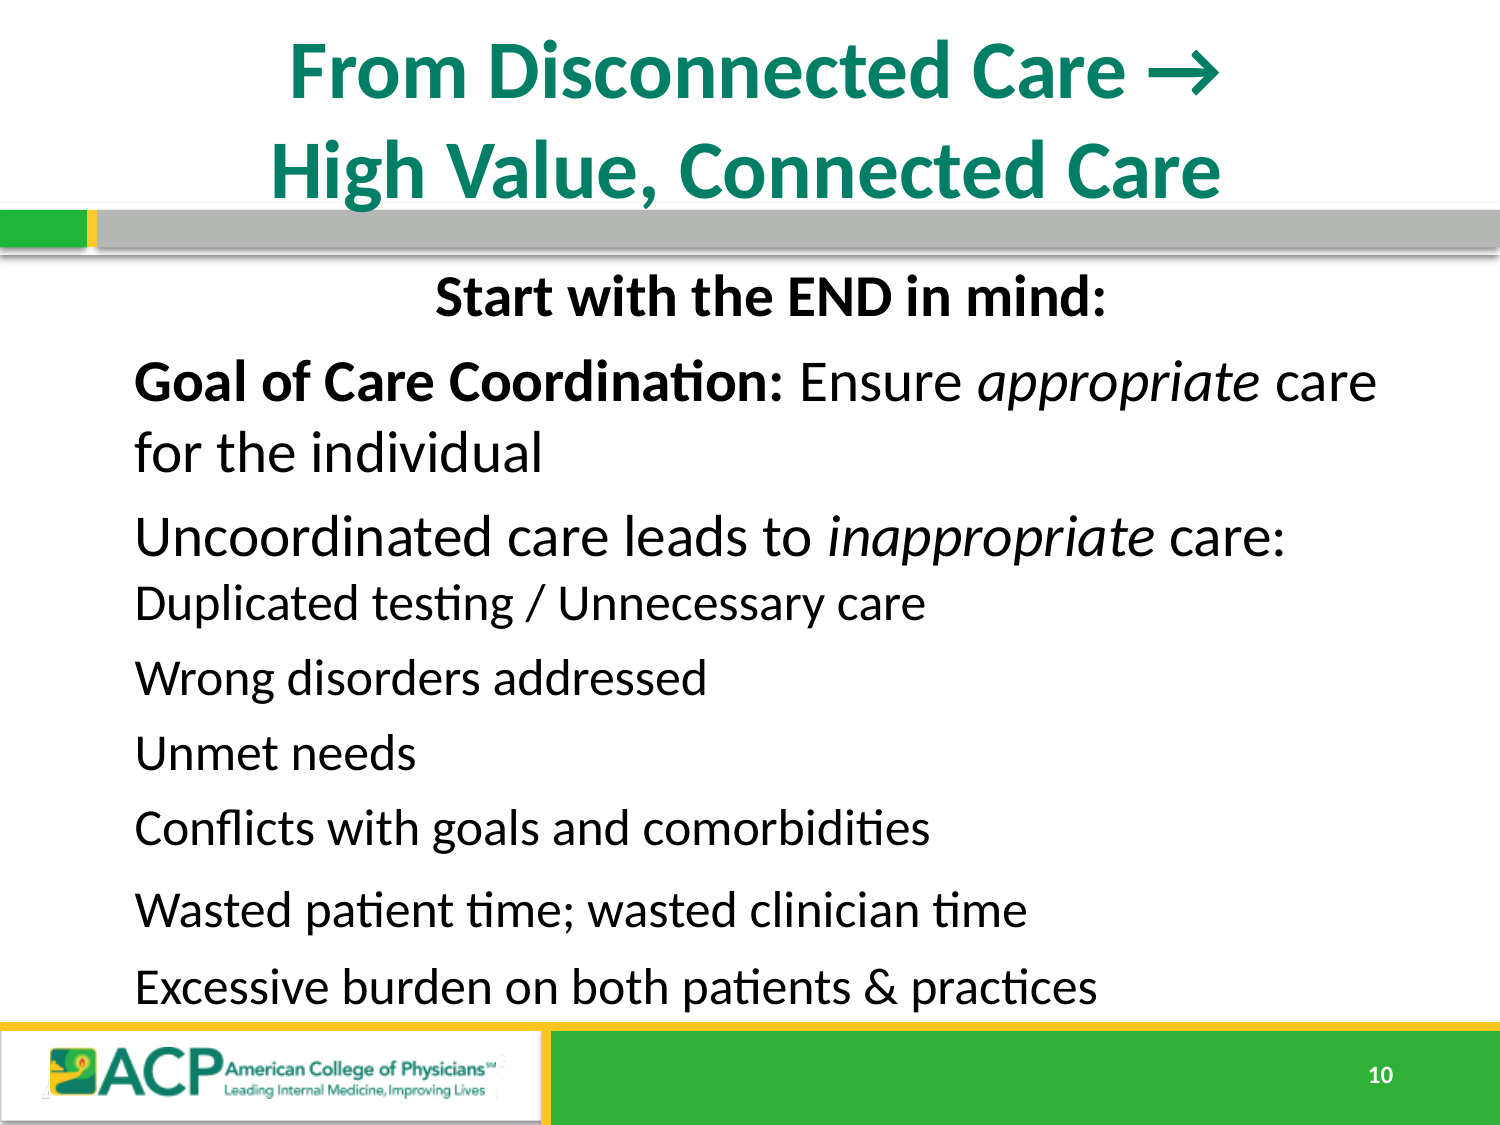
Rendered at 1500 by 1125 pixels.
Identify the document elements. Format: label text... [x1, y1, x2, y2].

title From Disconnected Care → High Value, Connected Care [187, 37, 1325, 193]
picture [50, 1047, 496, 1099]
list Start with the END in mind: Goal of Care Coordination: Ensure appropriate care for the individual Uncoordinated care leads to inappropriate care: Duplicated testing / Unnecessary care Wrong disorders addressed Unmet needs Conflicts with goals and comorbidities Wasted patient time; wasted clinician time Excessive burden on both patients & practices [112, 249, 1425, 1025]
